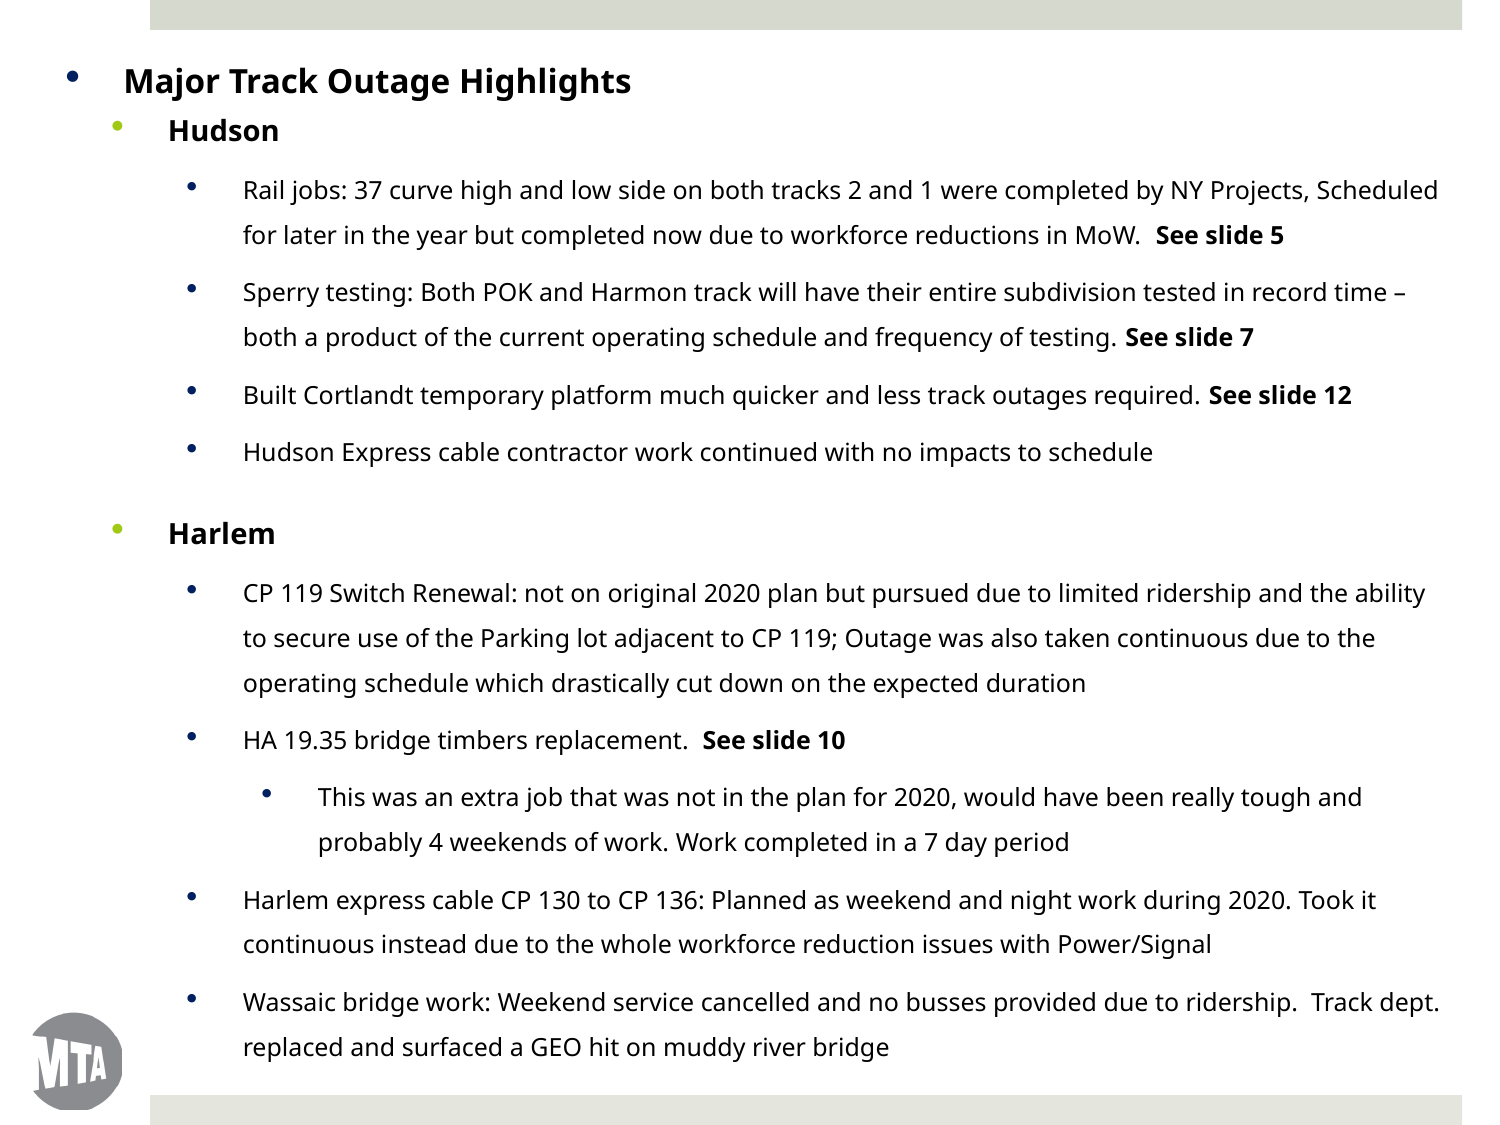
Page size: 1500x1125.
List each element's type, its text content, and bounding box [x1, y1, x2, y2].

text_box Major Track Outage Highlights [52, 33, 1239, 87]
text_box Harlem CP 119 Switch Renewal: not on original 2020 plan but pursued due to limited ridership and the ability to secure use of the Parking lot adjacent to CP 119; Outage was also taken continuous due to the operating schedule which drastically cut down on the expected duration HA 19.35 bridge timbers replacement. See slide 10 This was an extra job that was not in the plan for 2020, would have been really tough and probably 4 weekends of work. Work completed in a 7 day period Harlem express cable CP 130 to CP 136: Planned as weekend and night work during 2020. Took it continuous instead due to the whole workforce reduction issues with Power/Signal Wassaic bridge work: Weekend service cancelled and no busses provided due to ridership. Track dept. replaced and surfaced a GEO hit on muddy river bridge [40, 490, 1460, 1069]
text_box Hudson Rail jobs: 37 curve high and low side on both tracks 2 and 1 were completed by NY Projects, Scheduled for later in the year but completed now due to workforce reductions in MoW. See slide 5 Sperry testing: Both POK and Harmon track will have their entire subdivision tested in record time – both a product of the current operating schedule and frequency of testing. See slide 7 Built Cortlandt temporary platform much quicker and less track outages required. See slide 12 Hudson Express cable contractor work continued with no impacts to schedule [40, 87, 1473, 474]
